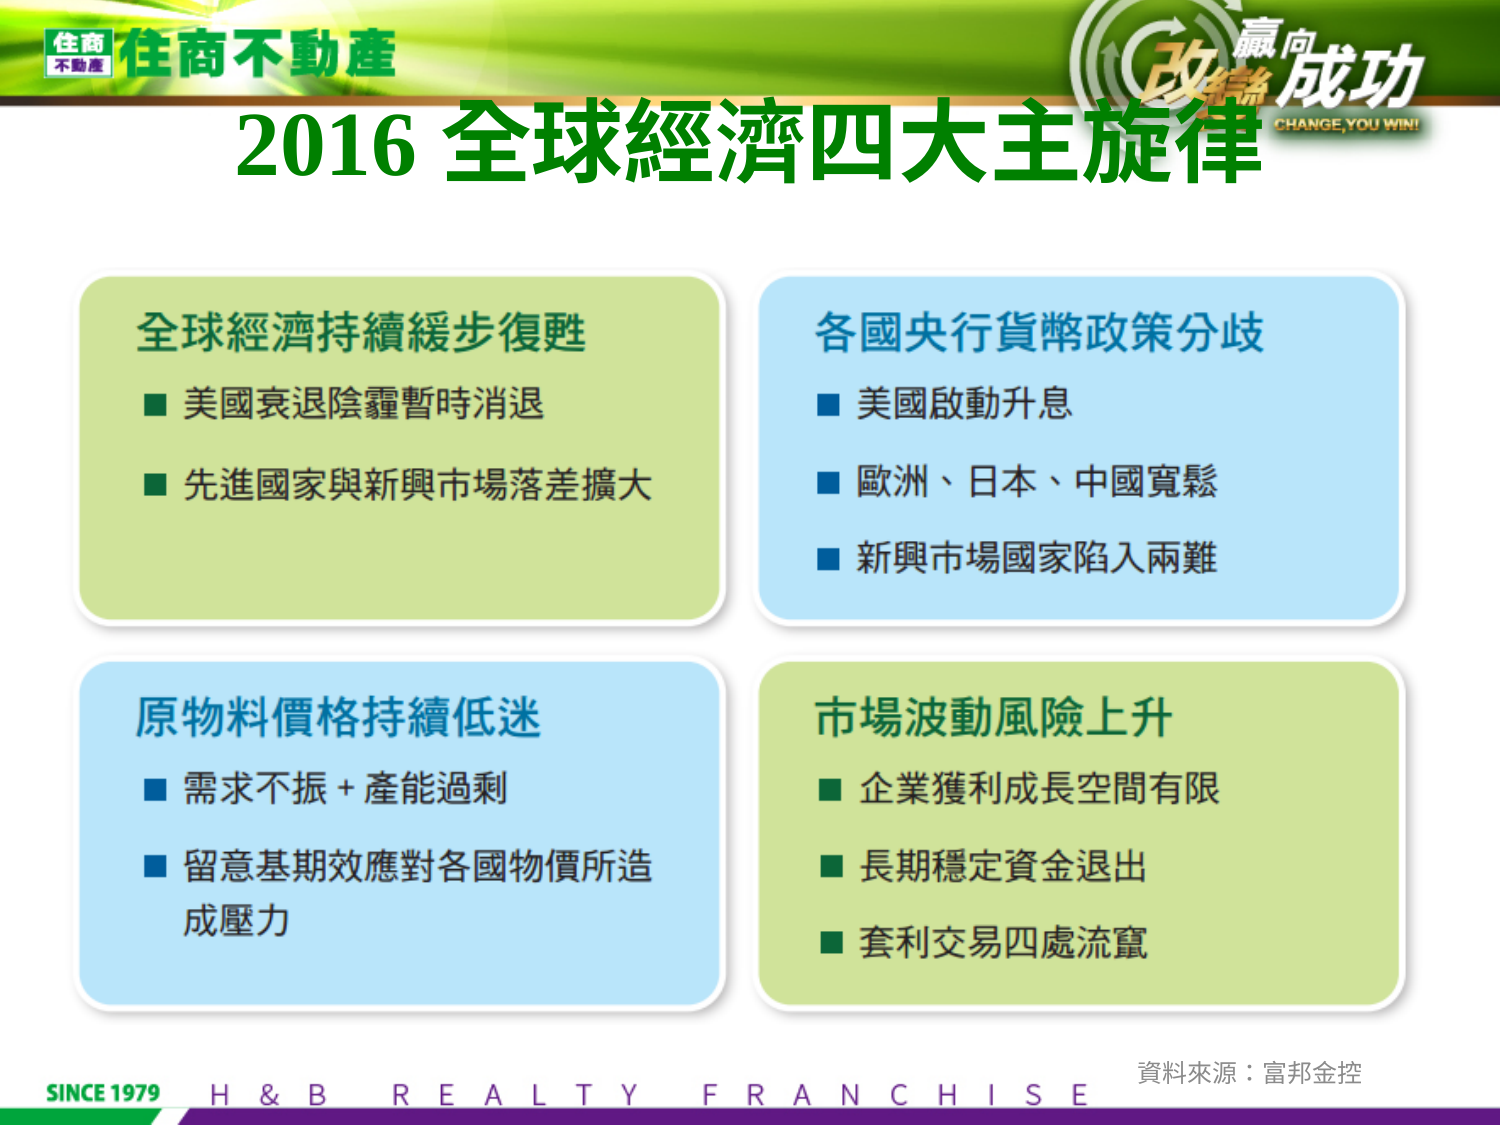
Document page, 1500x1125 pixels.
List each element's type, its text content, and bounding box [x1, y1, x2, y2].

picture [0, 0, 1500, 1125]
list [52, 266, 1446, 1026]
title 2016全球經濟四大主旋律 [75, 45, 1425, 233]
footer 資料來源：富邦金控 [1074, 1042, 1425, 1103]
